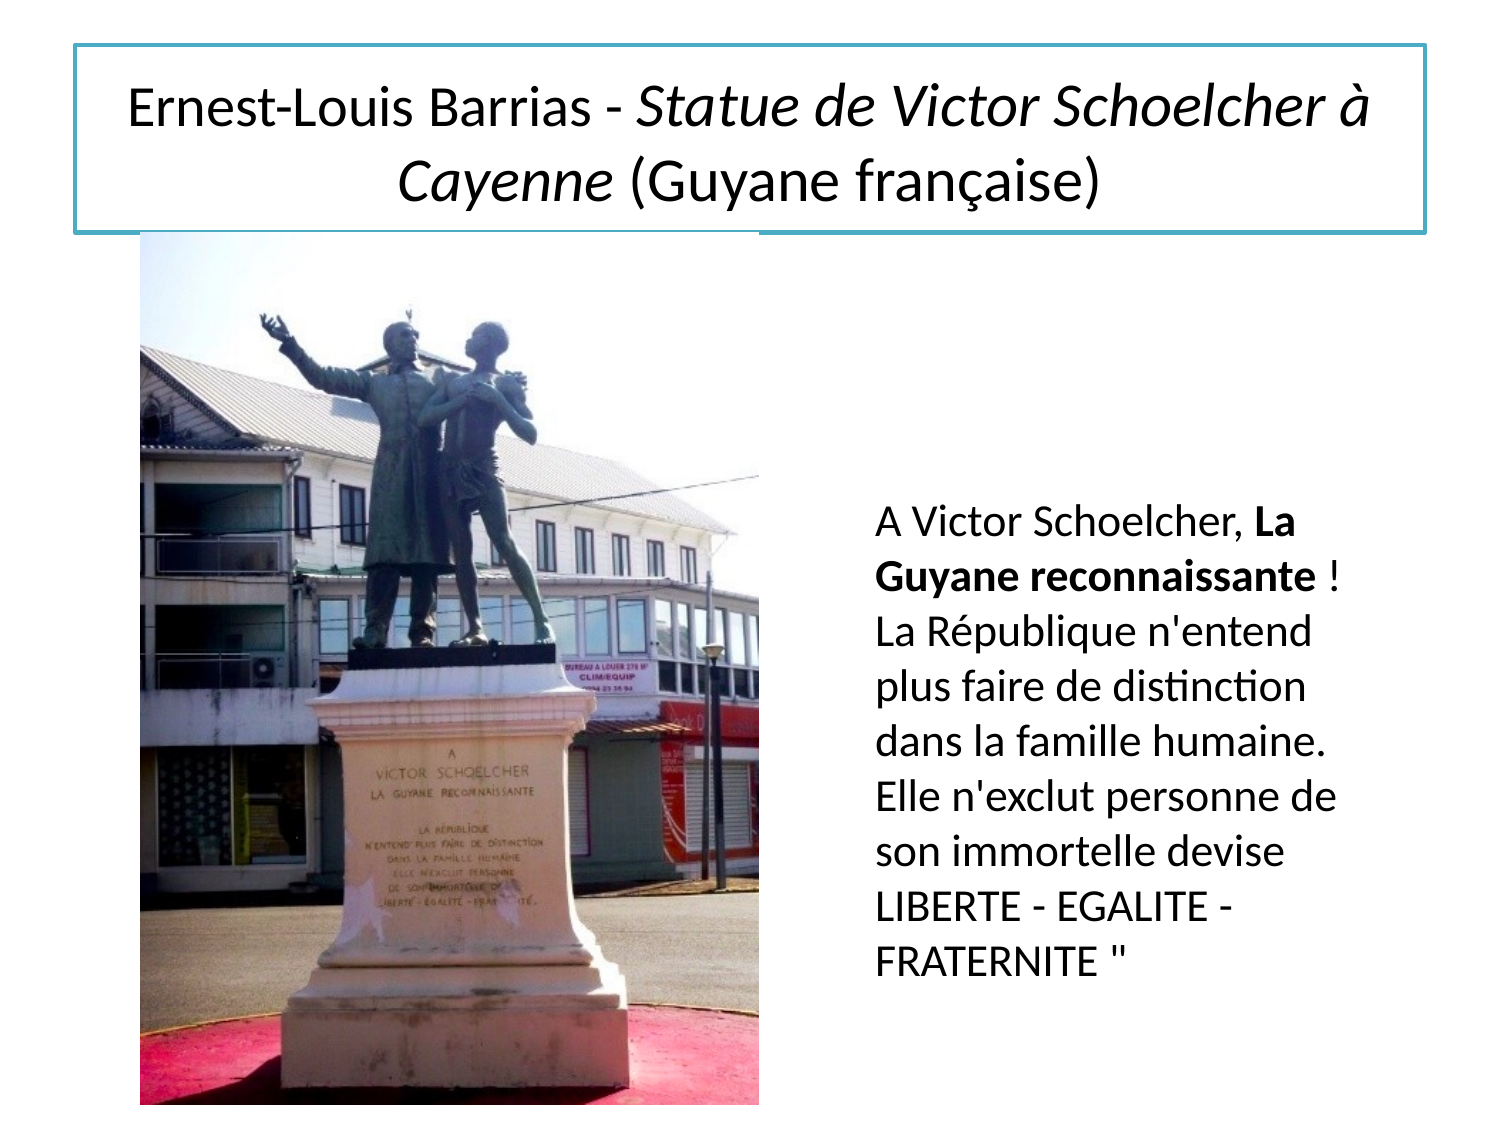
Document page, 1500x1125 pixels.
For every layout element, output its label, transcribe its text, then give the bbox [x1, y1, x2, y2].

picture [140, 232, 760, 1105]
text_box A Victor Schoelcher, La Guyane reconnaissante ! La République n'entend plus faire de distinction dans la famille humaine. Elle n'exclut personne de son immortelle devise LIBERTE - EGALITE - FRATERNITE " [860, 482, 1400, 993]
title Ernest-Louis Barrias - Statue de Victor Schoelcher à Cayenne (Guyane française) [73, 43, 1427, 235]
